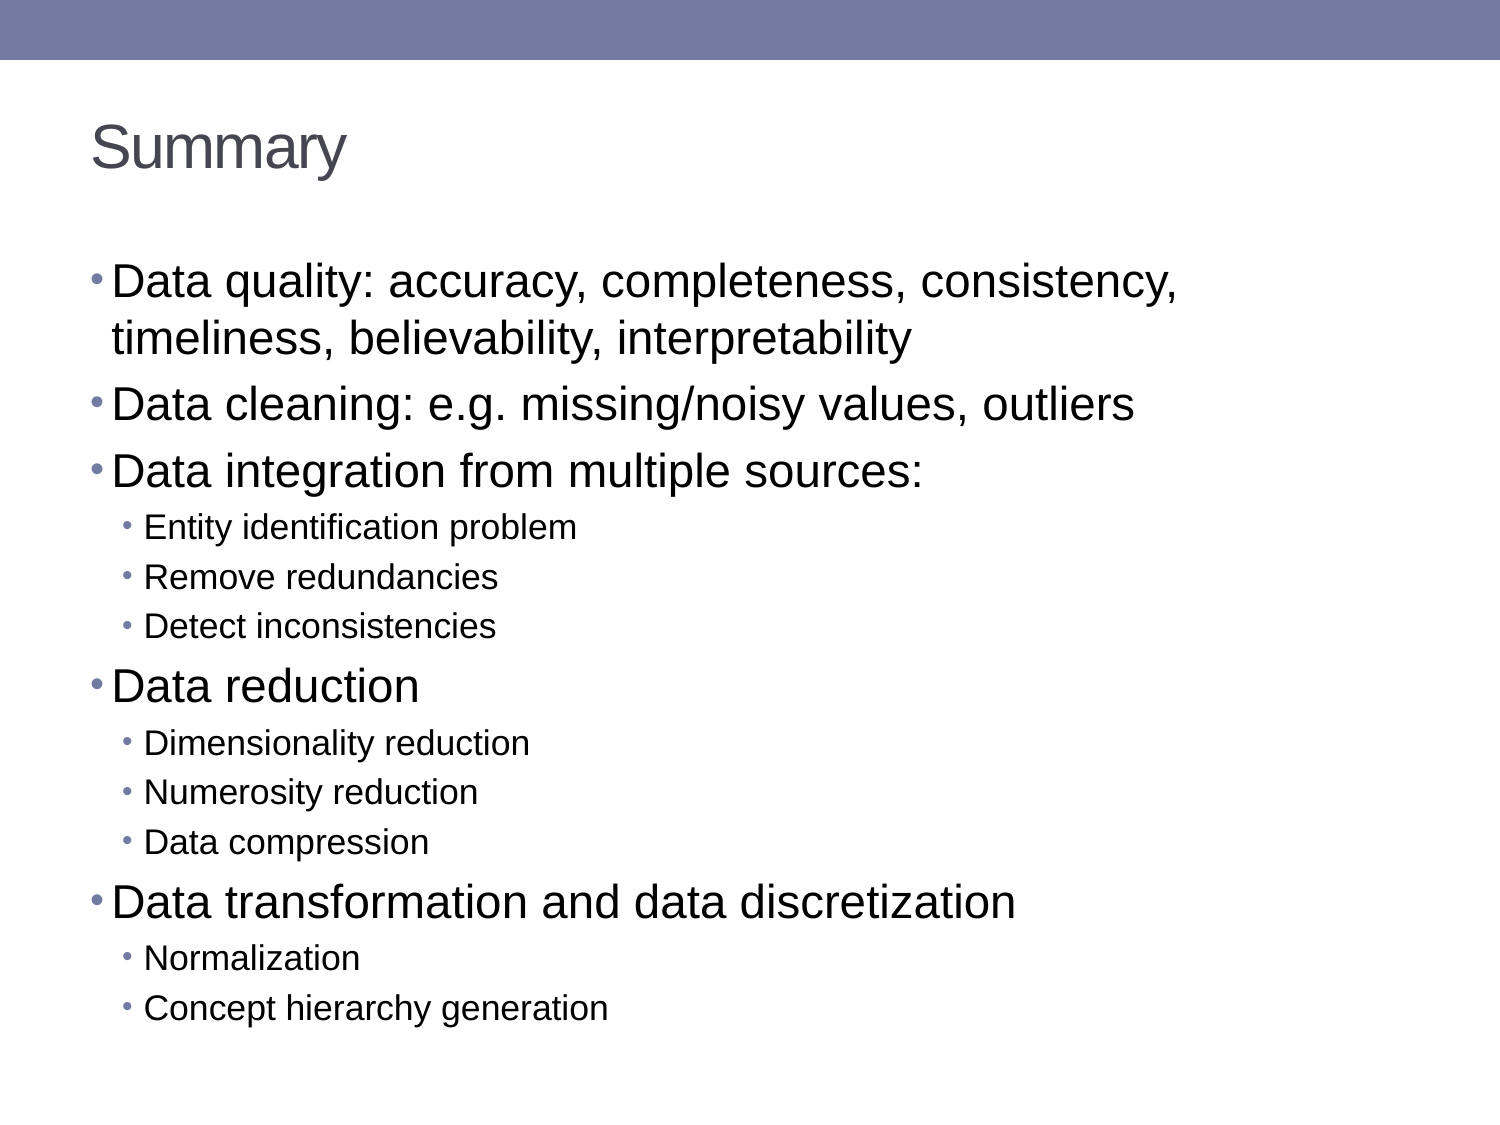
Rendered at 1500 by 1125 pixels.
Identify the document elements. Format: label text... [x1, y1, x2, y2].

list Data quality: accuracy, completeness, consistency, timeliness, believability, interpretability Data cleaning: e.g. missing/noisy values, outliers Data integration from multiple sources: Entity identification problem Remove redundancies Detect inconsistencies Data reduction Dimensionality reduction Numerosity reduction Data compression Data transformation and data discretization Normalization Concept hierarchy generation [75, 242, 1425, 1043]
title Summary [75, 62, 1425, 225]
